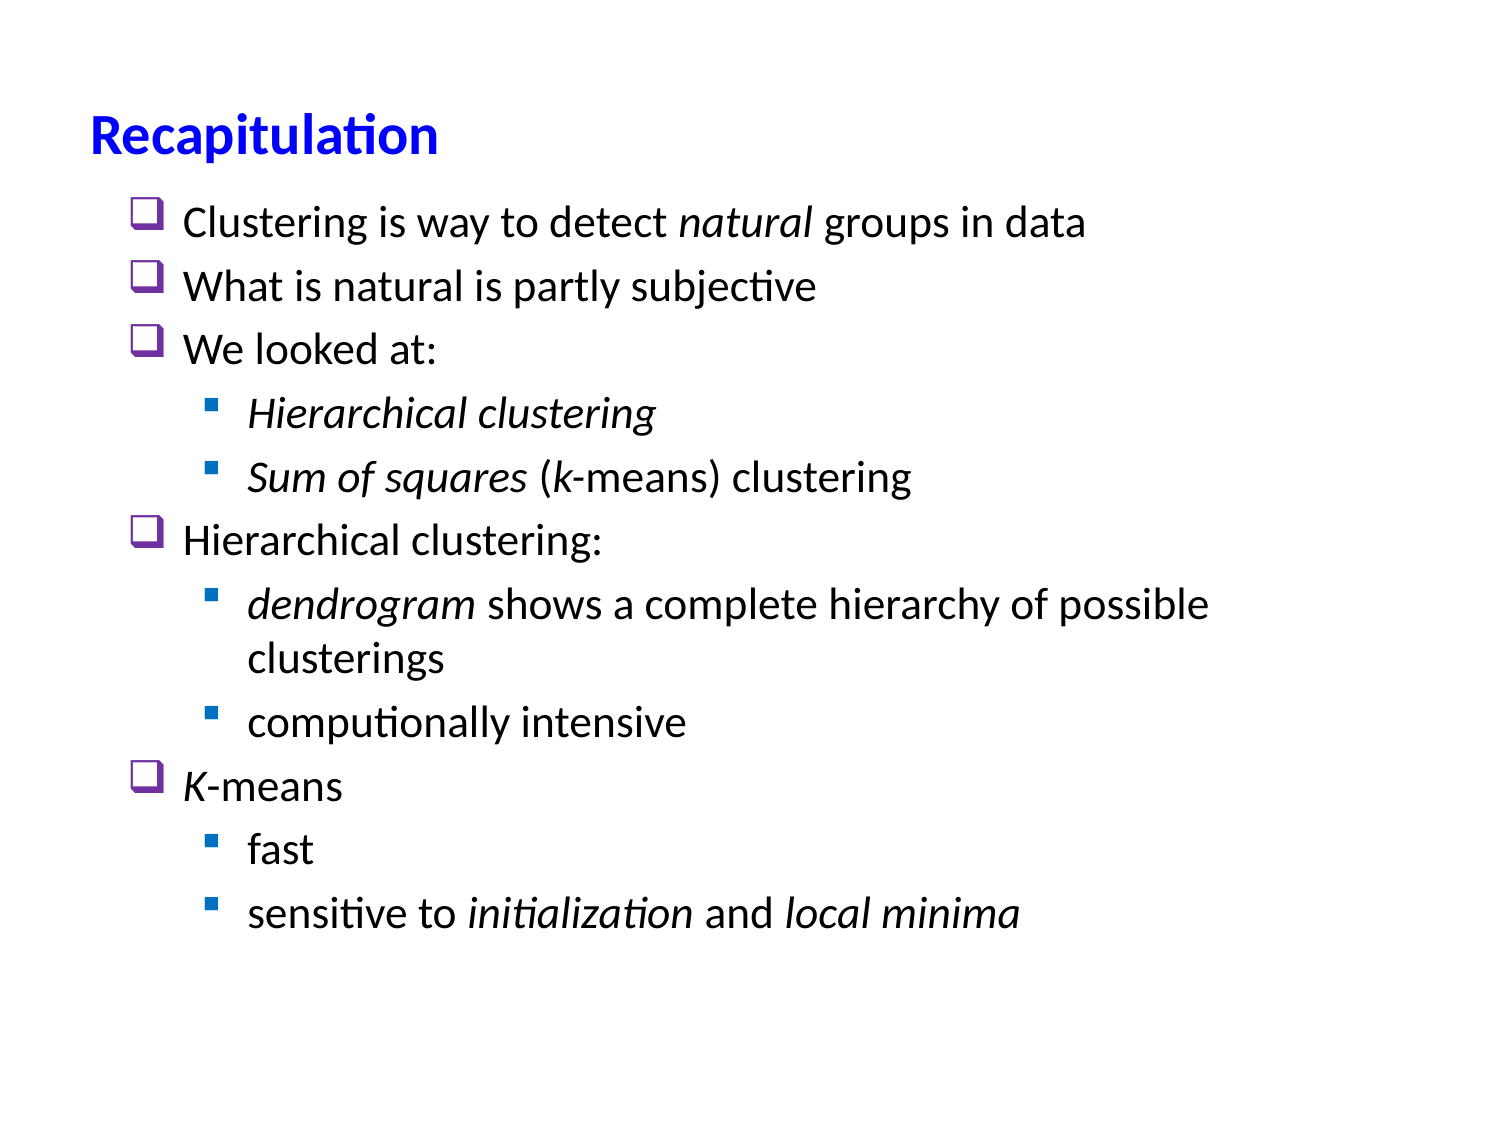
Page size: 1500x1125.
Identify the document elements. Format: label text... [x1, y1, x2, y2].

title Recapitulation [75, 88, 1425, 207]
list Clustering is way to detect natural groups in data What is natural is partly subjective We looked at: Hierarchical clustering Sum of squares (k-means) clustering Hierarchical clustering: dendrogram shows a complete hierarchy of possible clusterings computionally intensive K-means fast sensitive to initialization and local minima [112, 184, 1388, 948]
